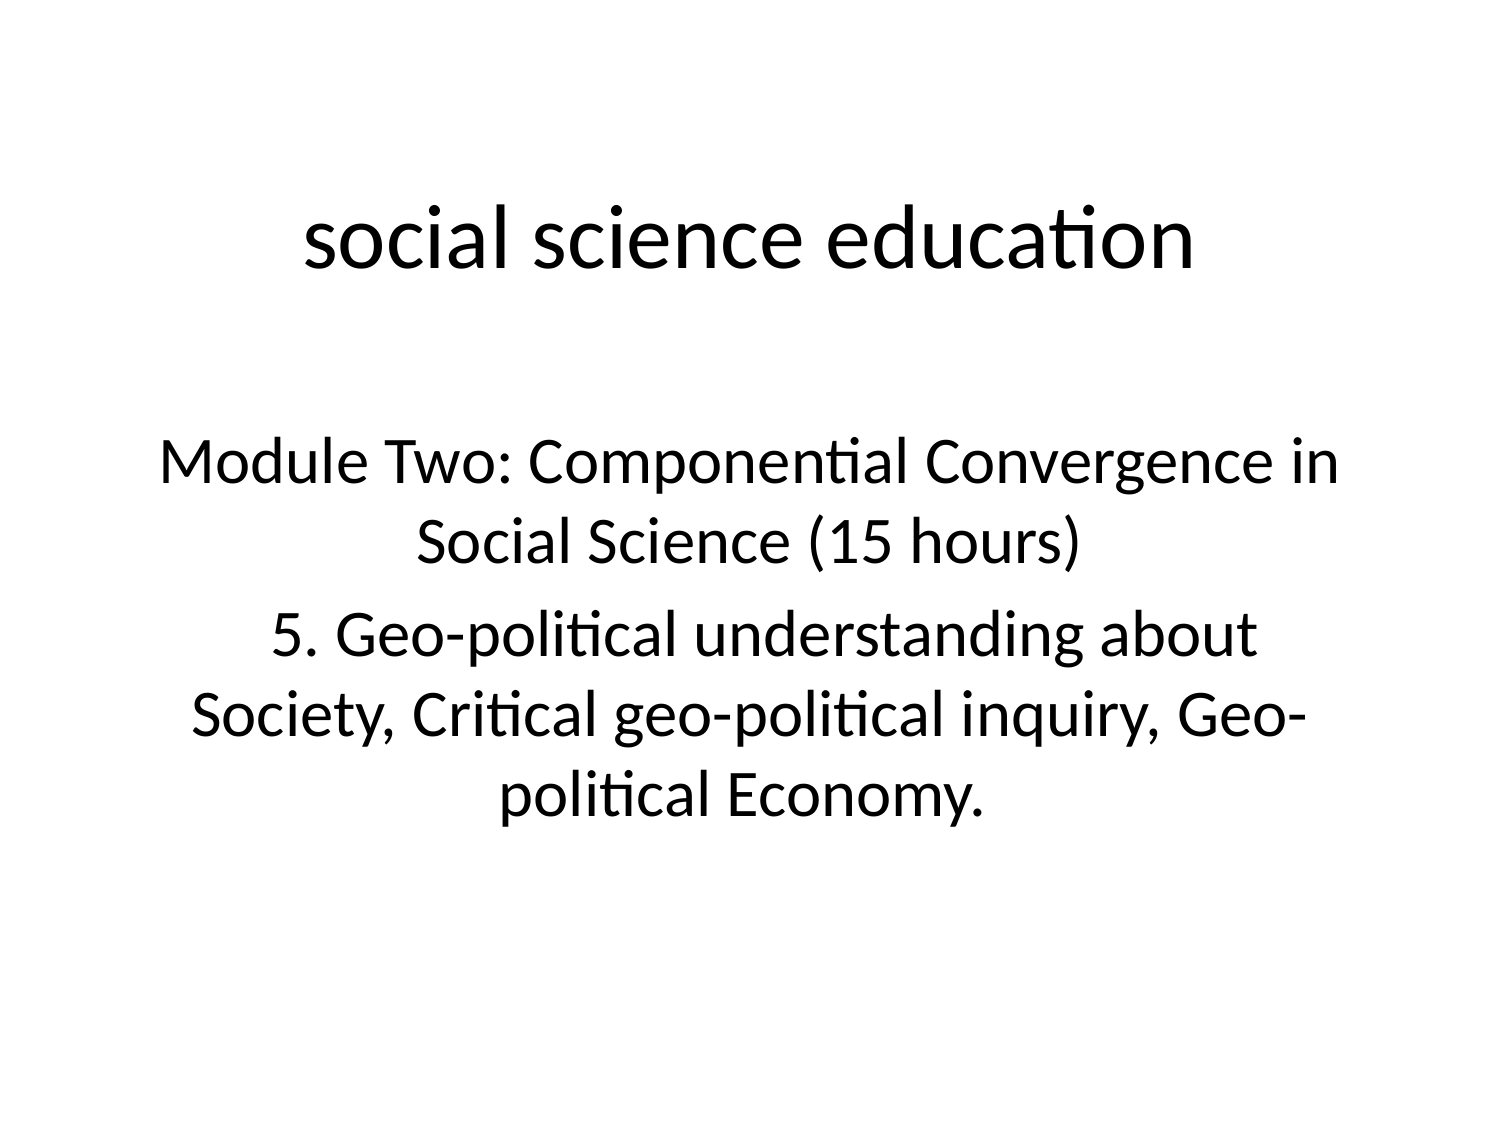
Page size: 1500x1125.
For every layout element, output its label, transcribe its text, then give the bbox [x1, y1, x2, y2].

subtitle Module Two: Componential Convergence in Social Science (15 hours) 5. Geo-political understanding about Society, Critical geo-political inquiry, Geo-political Economy. [135, 408, 1365, 1000]
title social science education [112, 149, 1388, 315]
